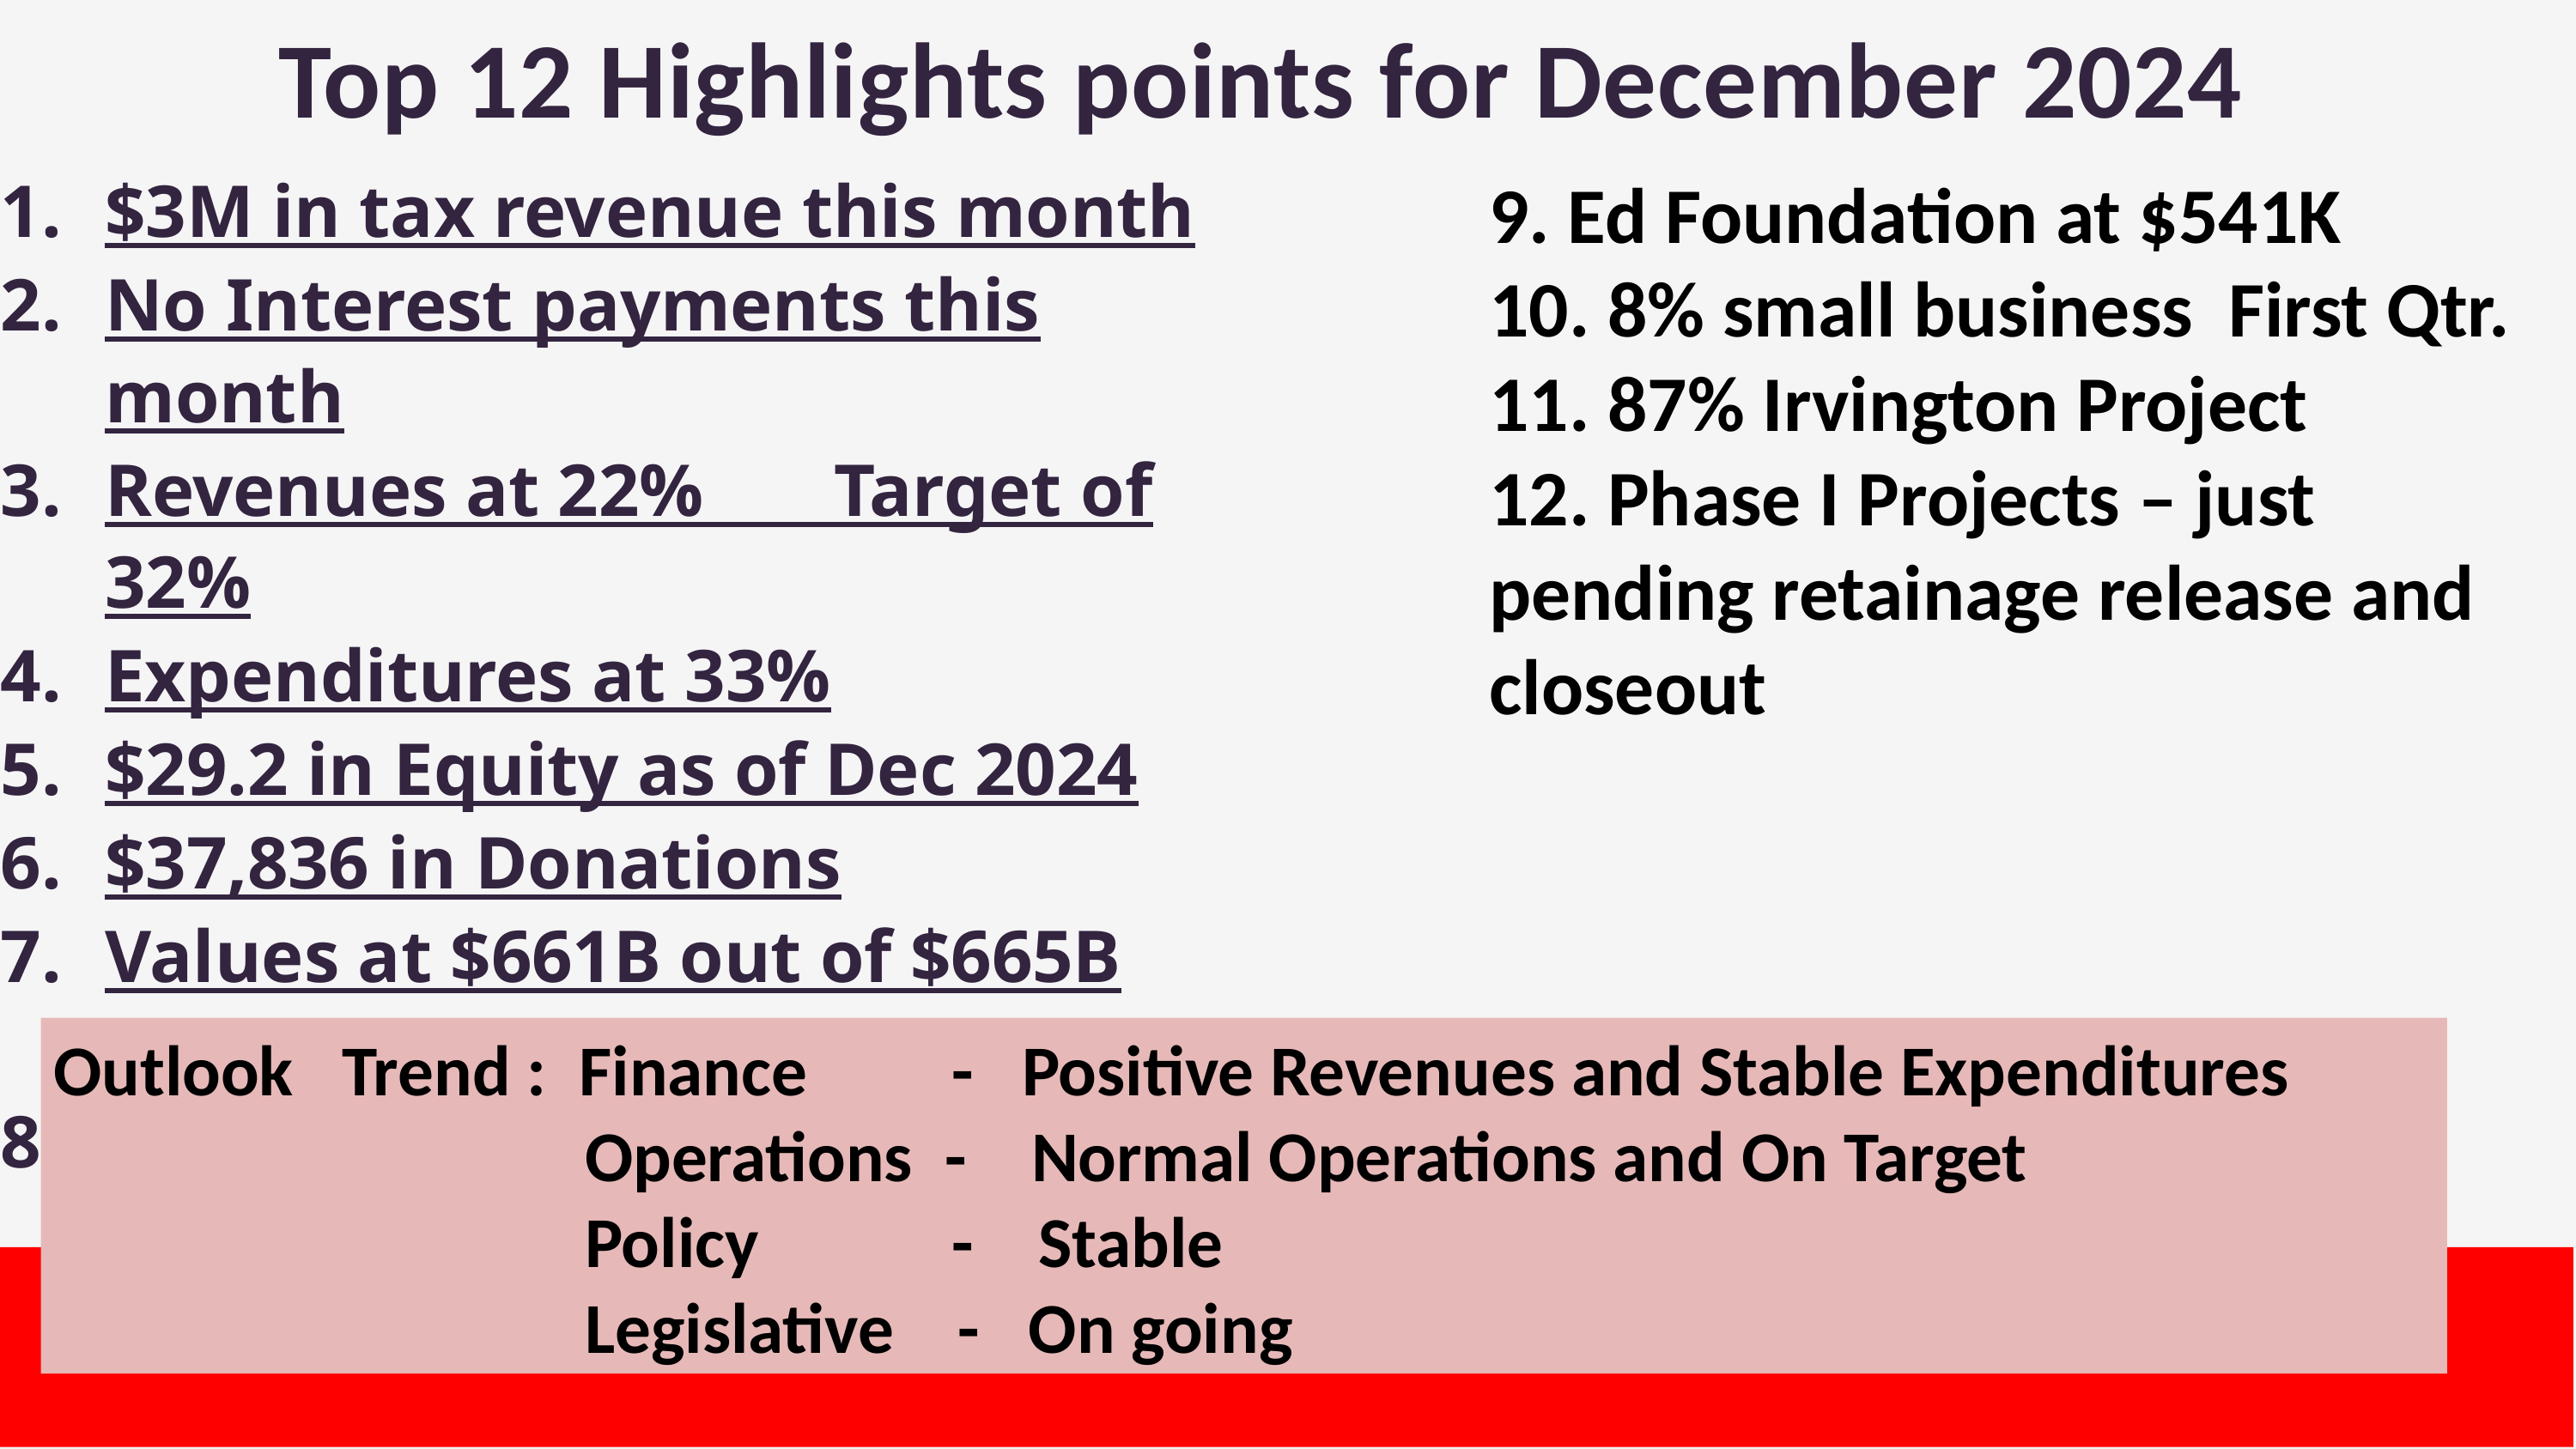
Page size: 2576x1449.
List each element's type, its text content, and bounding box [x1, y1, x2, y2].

text_box [0, 1246, 2573, 1447]
title Top 12 Highlights points for December 2024 [75, 9, 2447, 158]
text_box Outlook Trend : Finance - Positive Revenues and Stable Expenditures Operations - Normal Operations and On Target Policy - Stable Legislative - On going [40, 1017, 2447, 1374]
text_box $3M in tax revenue this month No Interest payments this month Revenues at 22% Target of 32% Expenditures at 33% $29.2 in Equity as of Dec 2024 $37,836 in Donations Values at $661B out of $665B Projected Choice at $3.5M Benefit Variance [0, 158, 1611, 1246]
text_box 9. Ed Foundation at $541K 10. 8% small business First Qtr. 11. 87% Irvington Project 12. Phase I Projects – just pending retainage release and closeout [1476, 158, 2543, 832]
